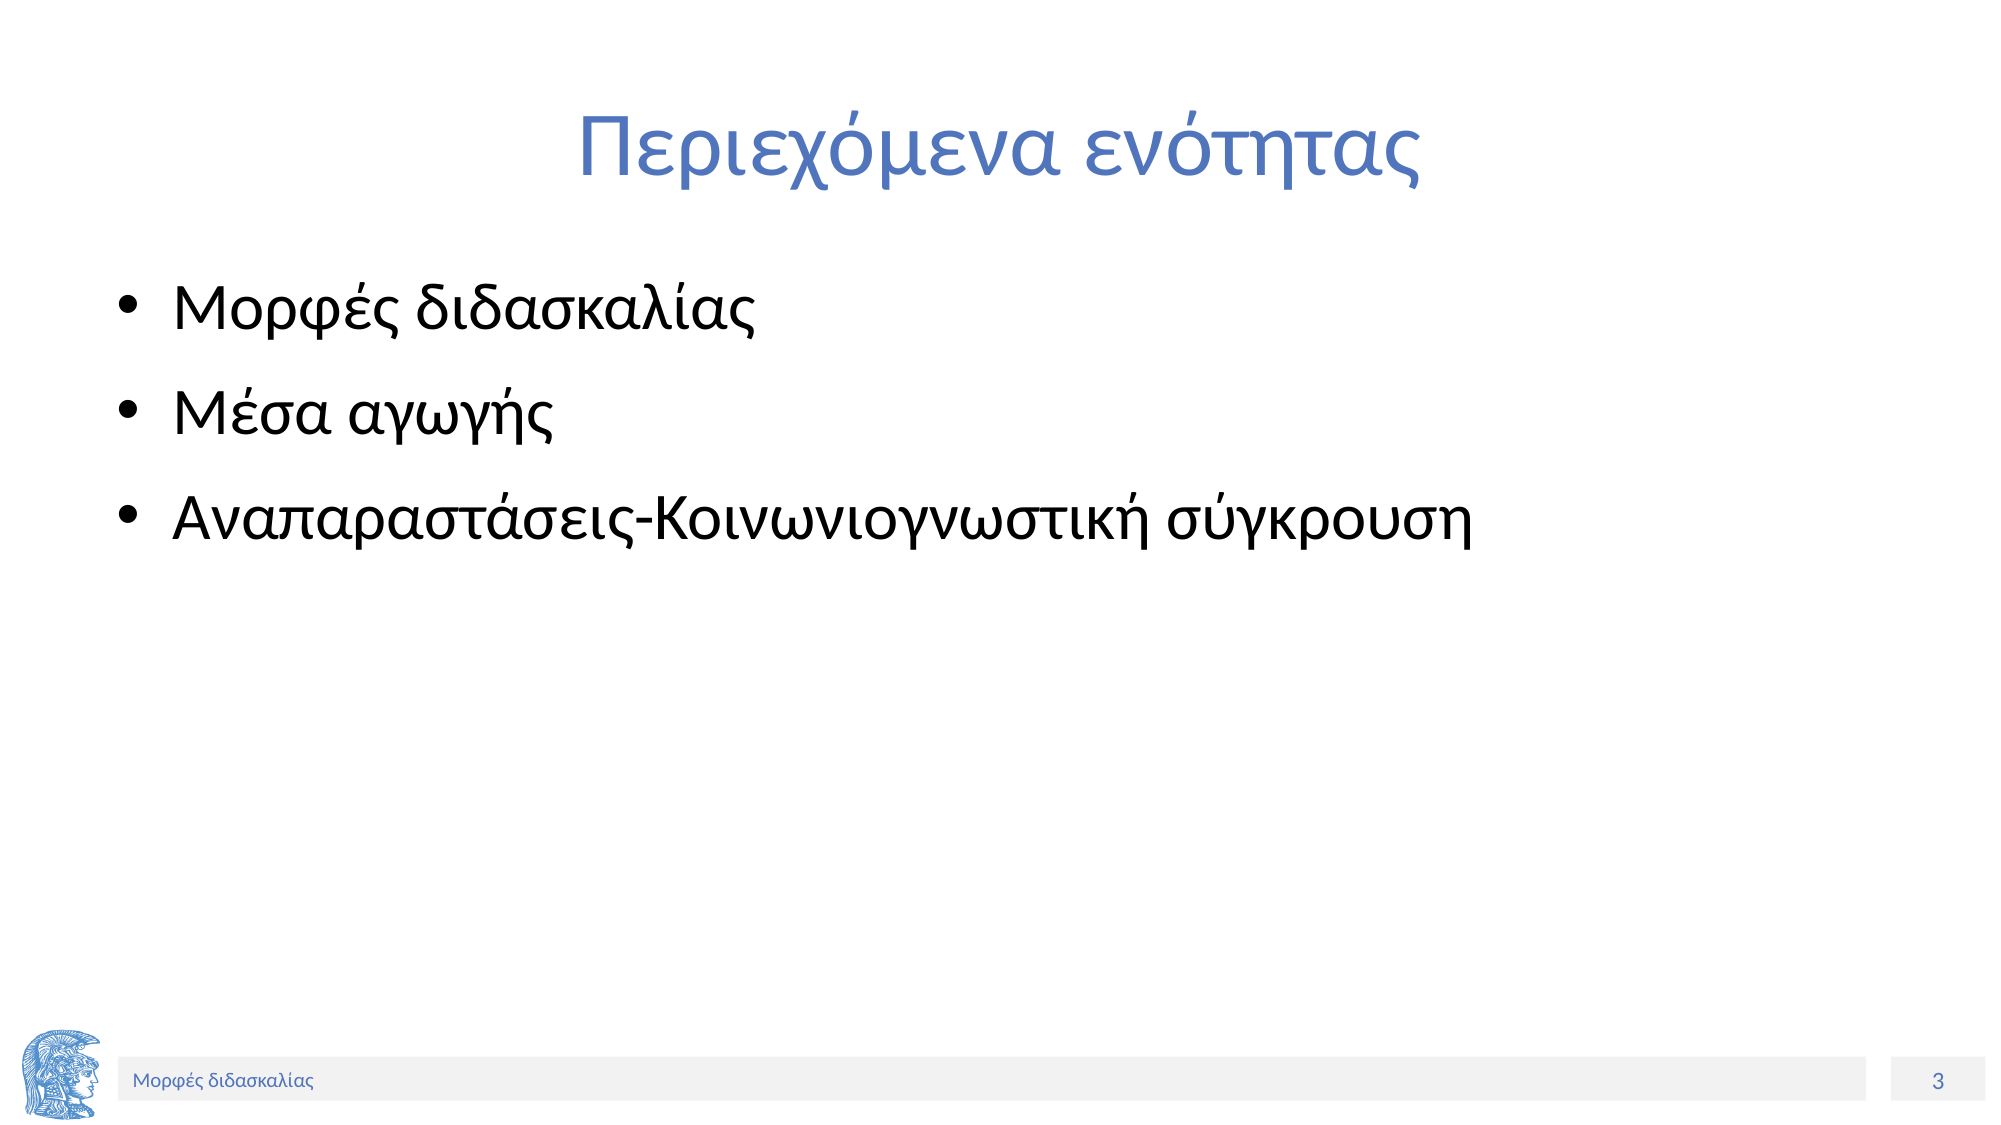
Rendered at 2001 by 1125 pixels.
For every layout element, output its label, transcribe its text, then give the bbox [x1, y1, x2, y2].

picture [12, 1026, 108, 1120]
title Περιεχόμενα ενότητας [99, 45, 1900, 233]
list Μορφές διδασκαλίας Μέσα αγωγής Αναπαραστάσεις-Κοινωνιογνωστική σύγκρουση [101, 255, 1902, 998]
